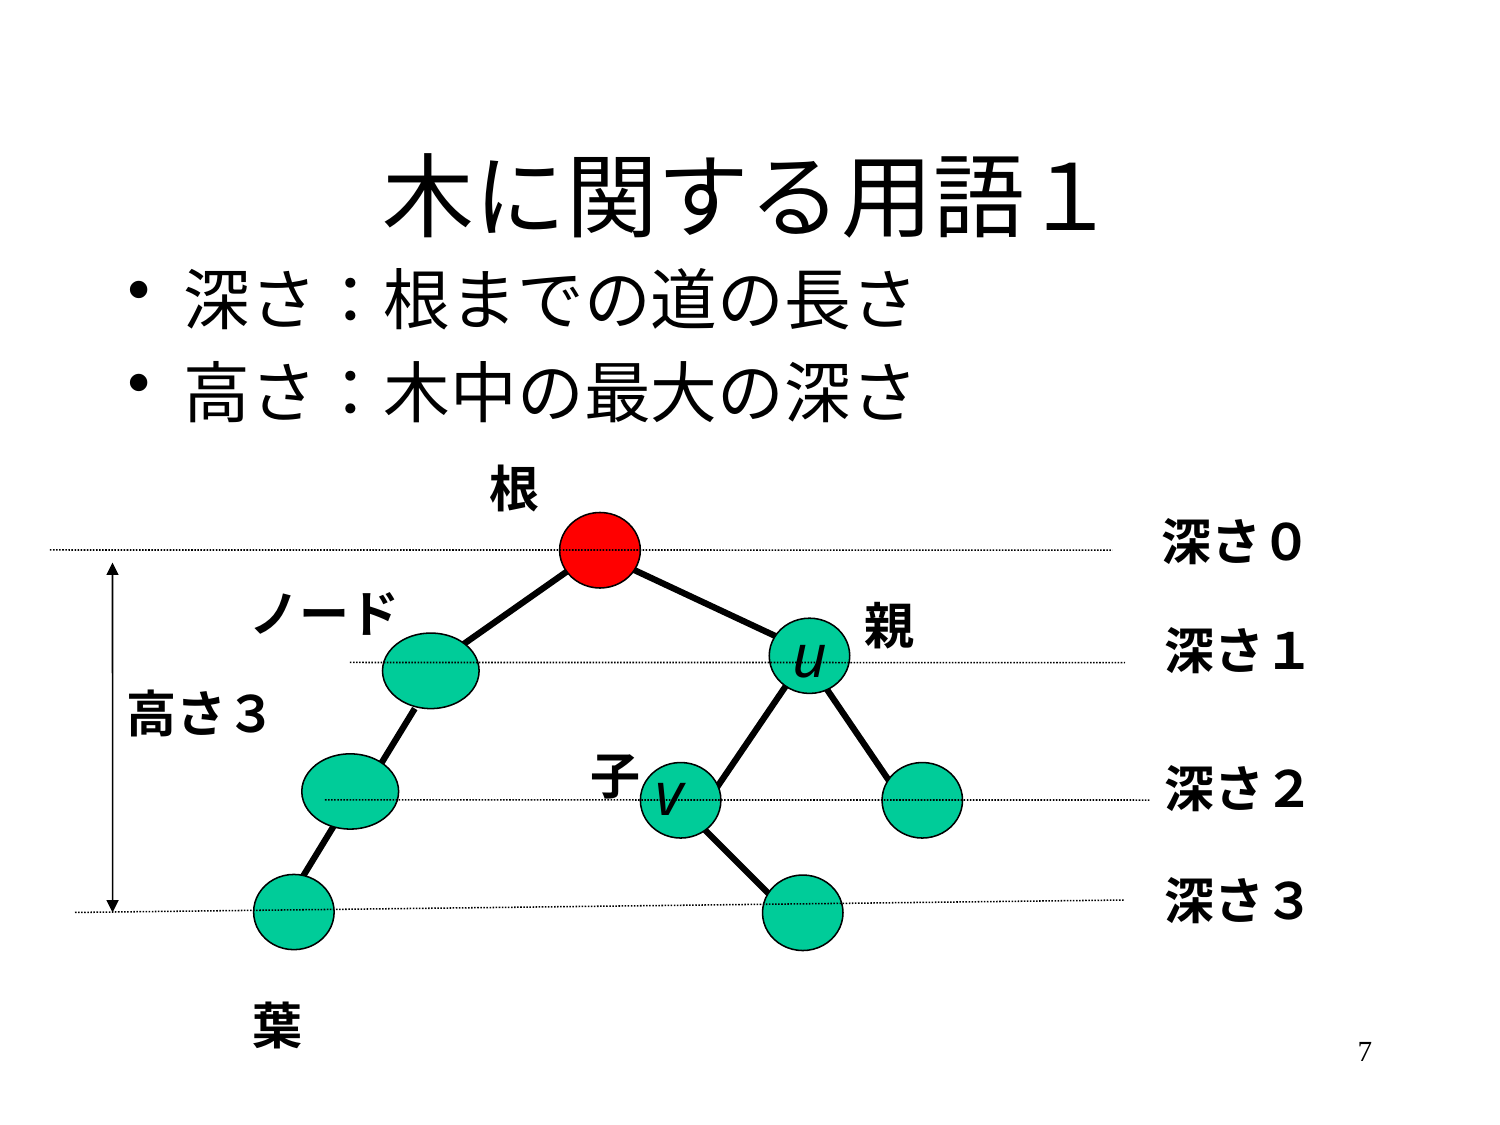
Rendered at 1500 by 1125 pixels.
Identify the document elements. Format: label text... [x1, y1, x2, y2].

text_box 高さ３ [111, 674, 292, 750]
text_box [382, 633, 480, 709]
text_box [649, 774, 696, 826]
text_box 深さ１ [1149, 612, 1329, 688]
text_box [769, 618, 850, 684]
text_box [253, 874, 335, 950]
text_box 深さ３ [1149, 862, 1329, 938]
text_box [106, 750, 119, 913]
text_box [106, 562, 119, 674]
text_box [762, 875, 844, 951]
title 木に関する用語１ [112, 99, 1388, 249]
text_box [301, 753, 399, 830]
text_box [559, 512, 641, 589]
text_box 葉 [237, 987, 318, 1063]
text_box 深さ０ [1146, 503, 1327, 579]
list 深さ：根までの道の長さ 高さ：木中の最大の深さ [112, 249, 1388, 926]
slide_number 7 [1074, 1024, 1388, 1101]
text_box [787, 637, 838, 688]
text_box [882, 762, 963, 839]
text_box ノード [235, 574, 415, 650]
text_box 根 [475, 449, 556, 525]
text_box 親 [850, 587, 931, 663]
text_box 深さ２ [1149, 749, 1329, 825]
text_box 子 [575, 737, 656, 813]
text_box [656, 762, 721, 839]
